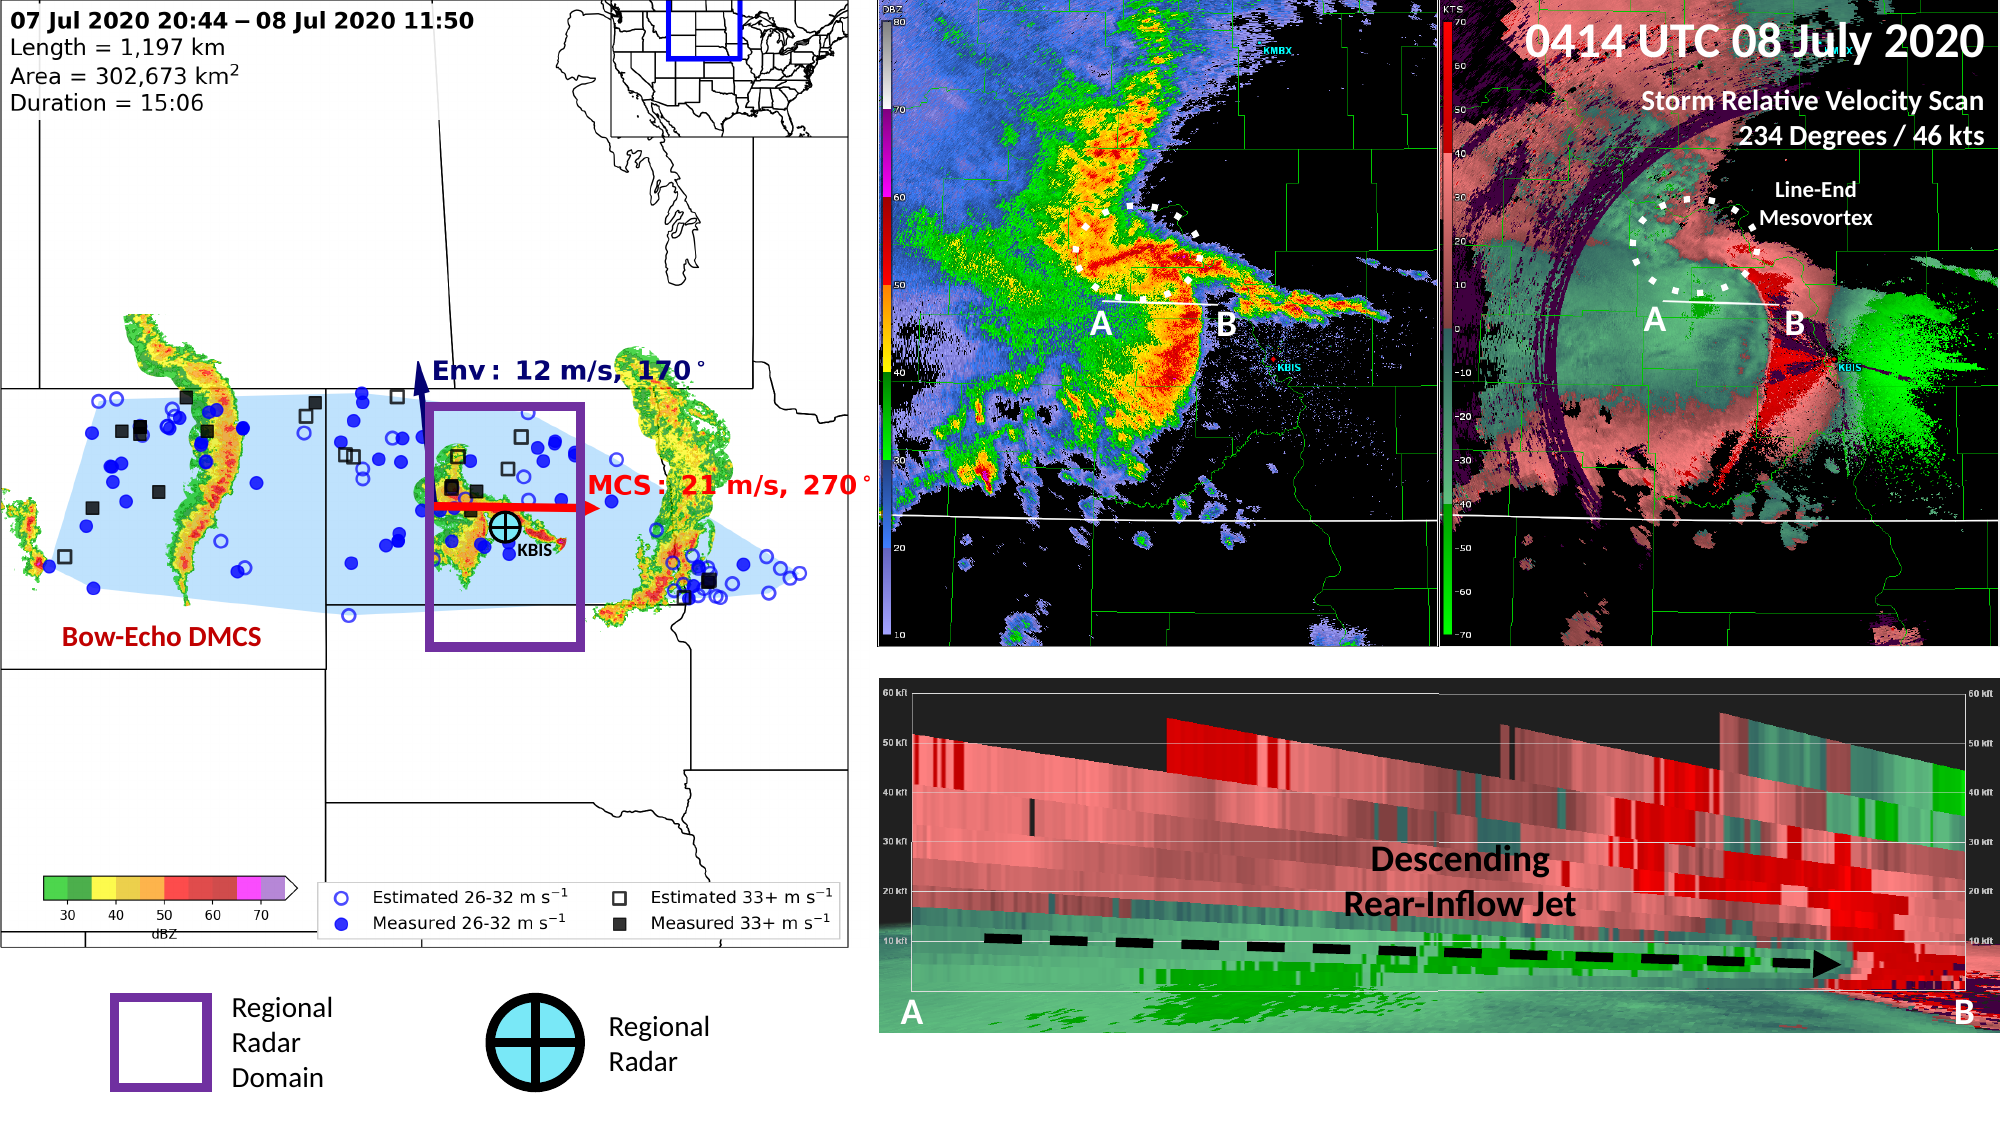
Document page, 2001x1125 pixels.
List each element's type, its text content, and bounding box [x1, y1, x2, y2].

text_box [114, 997, 207, 1088]
text_box [490, 997, 581, 1088]
picture [878, 678, 2000, 1034]
picture [0, 0, 870, 948]
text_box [984, 937, 1842, 965]
text_box Regional Radar [593, 1000, 728, 1086]
text_box Regional Radar Domain [216, 981, 351, 1101]
picture [877, 0, 2000, 648]
